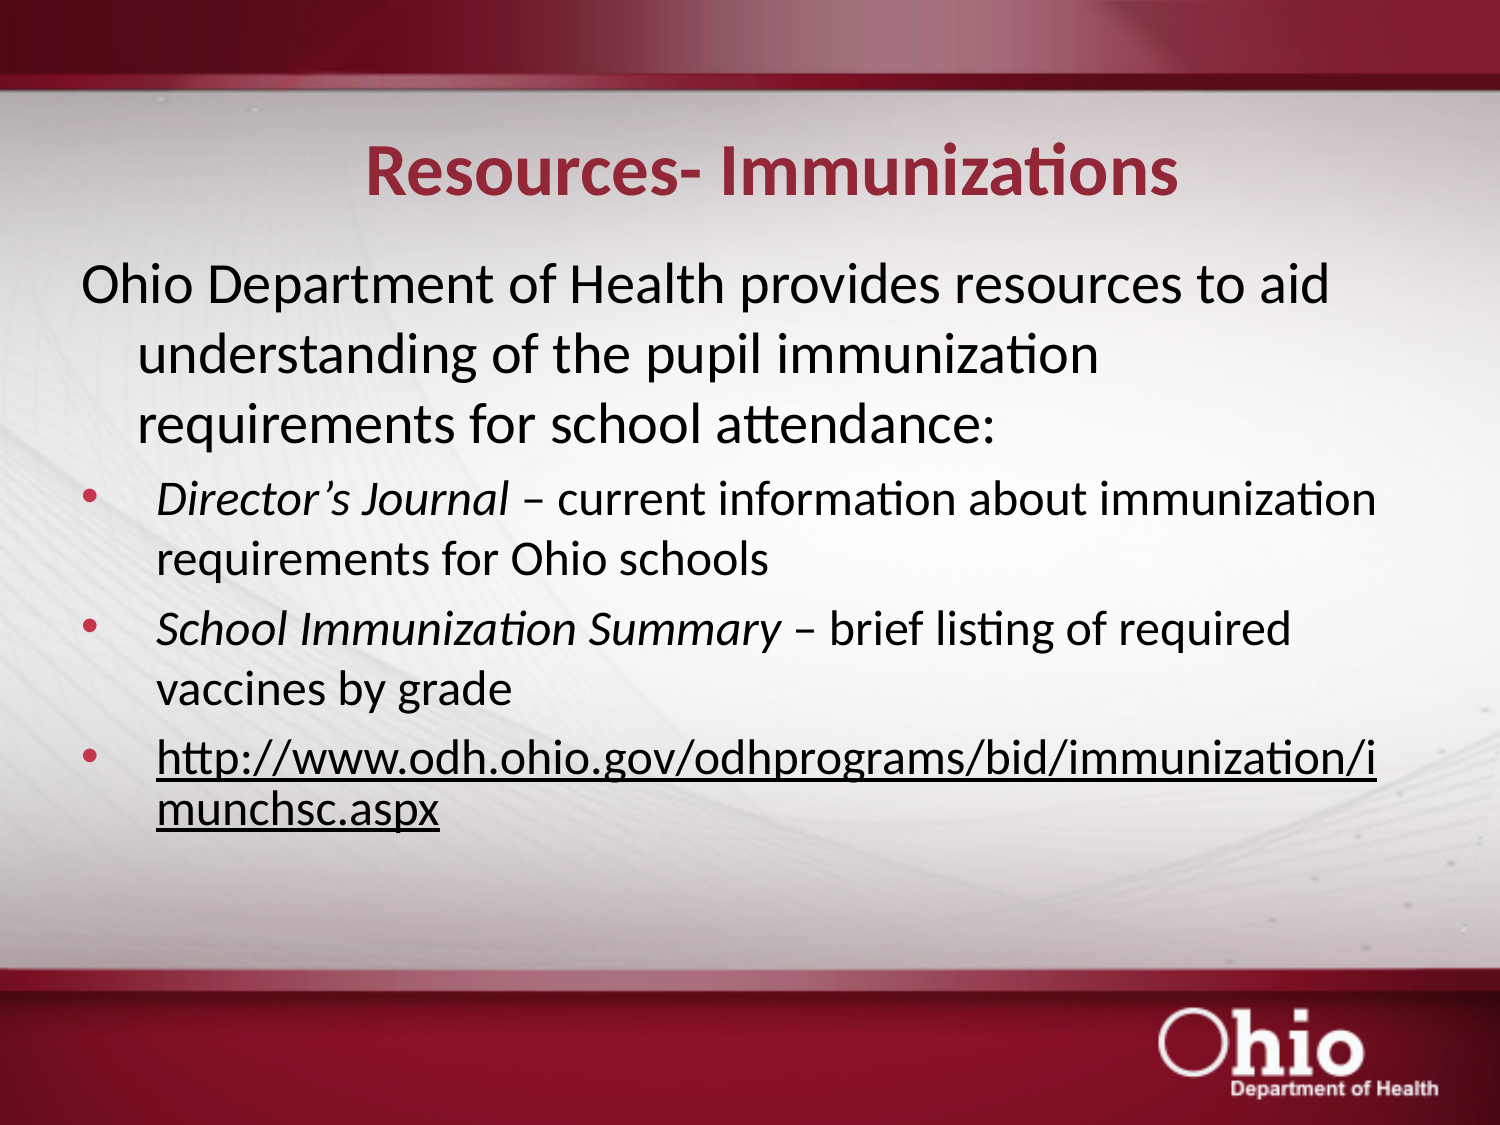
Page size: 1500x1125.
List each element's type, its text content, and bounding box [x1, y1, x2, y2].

title Resources- Immunizations [65, 114, 1480, 217]
list Ohio Department of Health provides resources to aid understanding of the pupil immunization requirements for school attendance: Director’s Journal – current information about immunization requirements for Ohio schools School Immunization Summary – brief listing of required vaccines by grade http://www.odh.ohio.gov/odhprograms/bid/immunization/imunchsc.aspx [65, 237, 1401, 938]
picture [0, 0, 1500, 1125]
